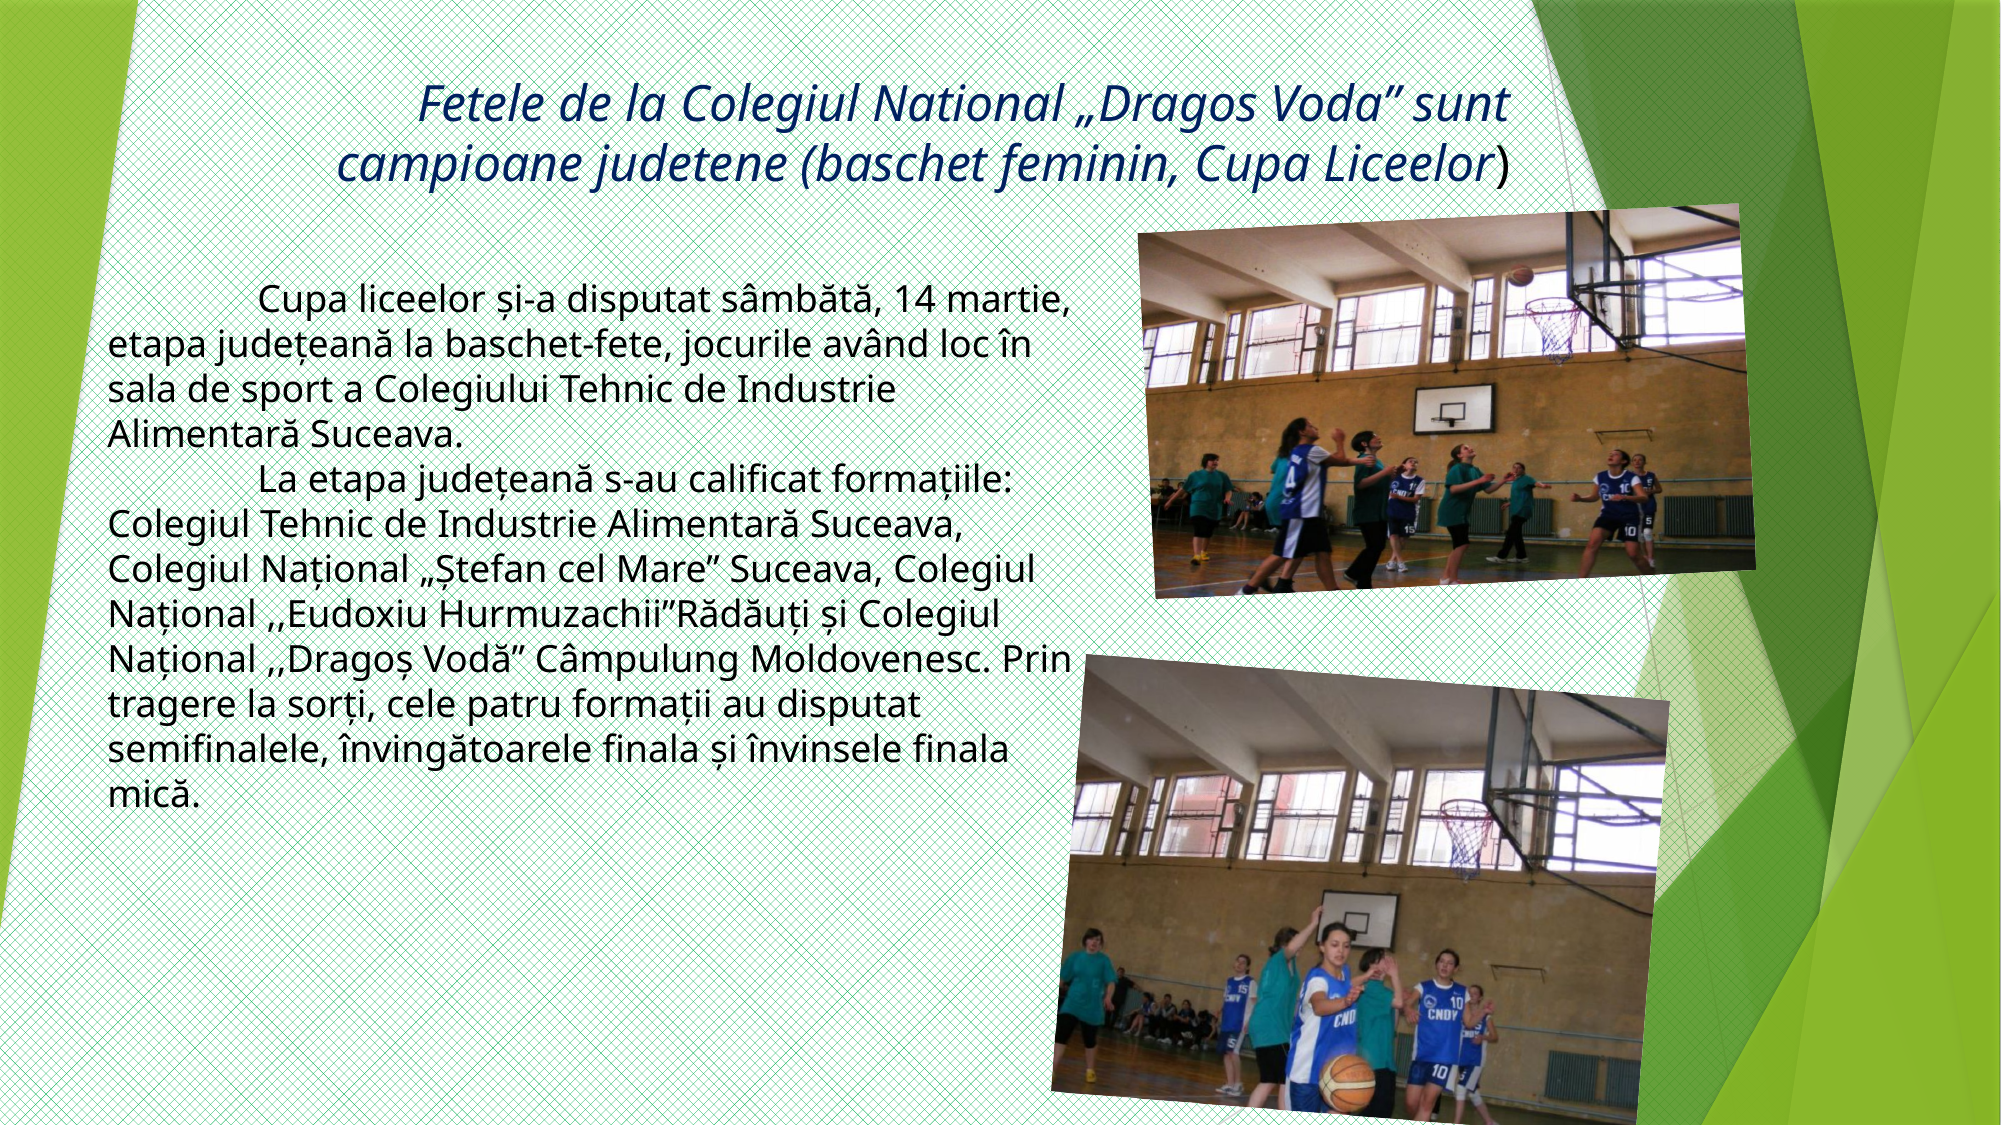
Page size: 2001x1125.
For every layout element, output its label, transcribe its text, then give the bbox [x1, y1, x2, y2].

text_box Cupa liceelor şi-a disputat sâmbătă, 14 martie, etapa judeţeană la baschet-fete, jocurile având loc în sala de sport a Colegiului Tehnic de Industrie Alimentară Suceava. La etapa judeţeană s-au calificat formaţiile: Colegiul Tehnic de Industrie Alimentară Suceava, Colegiul Naţional „Ştefan cel Mare” Suceava, Colegiul Naţional ,,Eudoxiu Hurmuzachii”Rădăuţi şi Colegiul Naţional ,,Dragoş Vodă” Câmpulung Moldovenesc. Prin tragere la sorţi, cele patru formaţii au disputat semifinalele, învingătoarele finala şi învinsele finala mică. [92, 267, 1093, 958]
picture [1138, 204, 1756, 599]
title Fetele de la Colegiul National „Dragos Voda” sunt campioane judetene (baschet feminin, Cupa Liceelor) [251, 72, 1526, 320]
picture [1052, 654, 1669, 1125]
